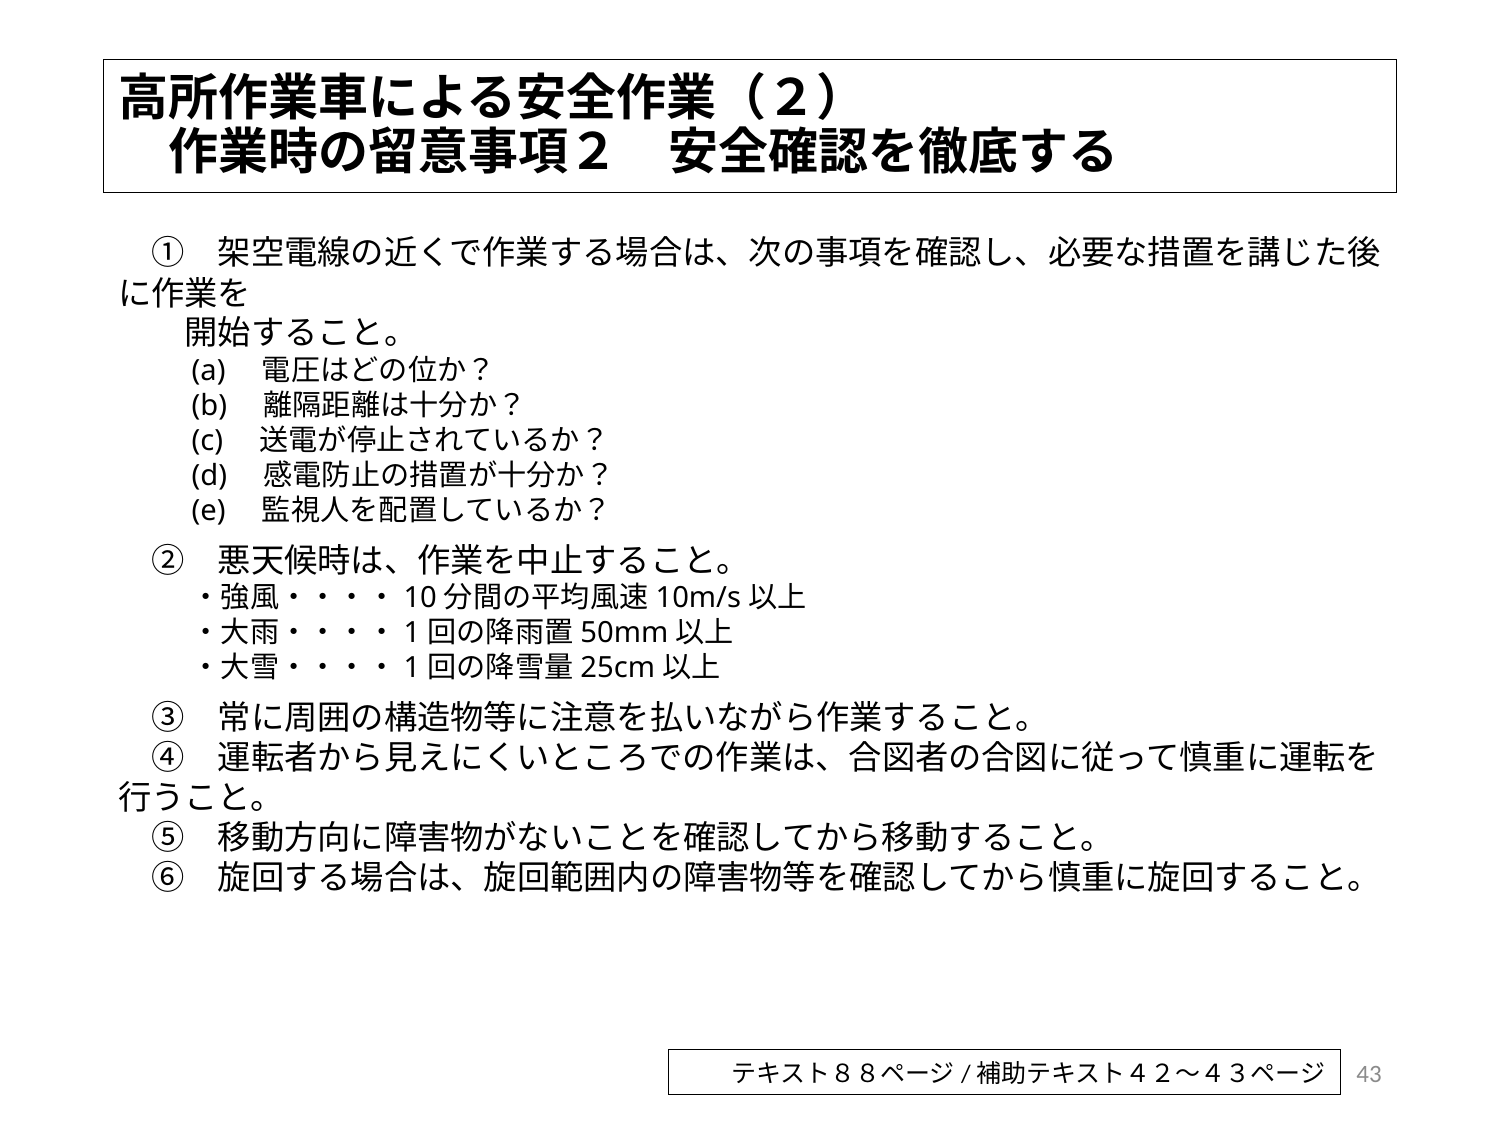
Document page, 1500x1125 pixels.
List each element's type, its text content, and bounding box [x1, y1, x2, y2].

text_box ① 架空電線の近くで作業する場合は、次の事項を確認し、必要な措置を講じた後に作業を 開始すること。 (a) 電圧はどの位か？ (b) 離隔距離は十分か？ (c) 送電が停止されているか？ (d) 感電防止の措置が十分か？ (e) 監視人を配置しているか？ ② 悪天候時は、作業を中止すること。 ・強風・・・・10分間の平均風速10m/s以上 ・大雨・・・・1回の降雨置50mm以上 ・大雪・・・・1回の降雪量25cm以上 ③ 常に周囲の構造物等に注意を払いながら作業すること。 ④ 運転者から見えにくいところでの作業は、合図者の合図に従って慎重に運転を行うこと。 ⑤ 移動方向に障害物がないことを確認してから移動すること。 ⑥ 旋回する場合は、旋回範囲内の障害物等を確認してから慎重に旋回すること。 [103, 224, 1397, 829]
slide_number 43 [1059, 1042, 1397, 1103]
text_box テキスト８８ページ/補助テキスト４２～４３ページ [668, 1049, 1059, 1095]
title 高所作業車による安全作業（２） 作業時の留意事項２ 安全確認を徹底する [103, 59, 1397, 193]
